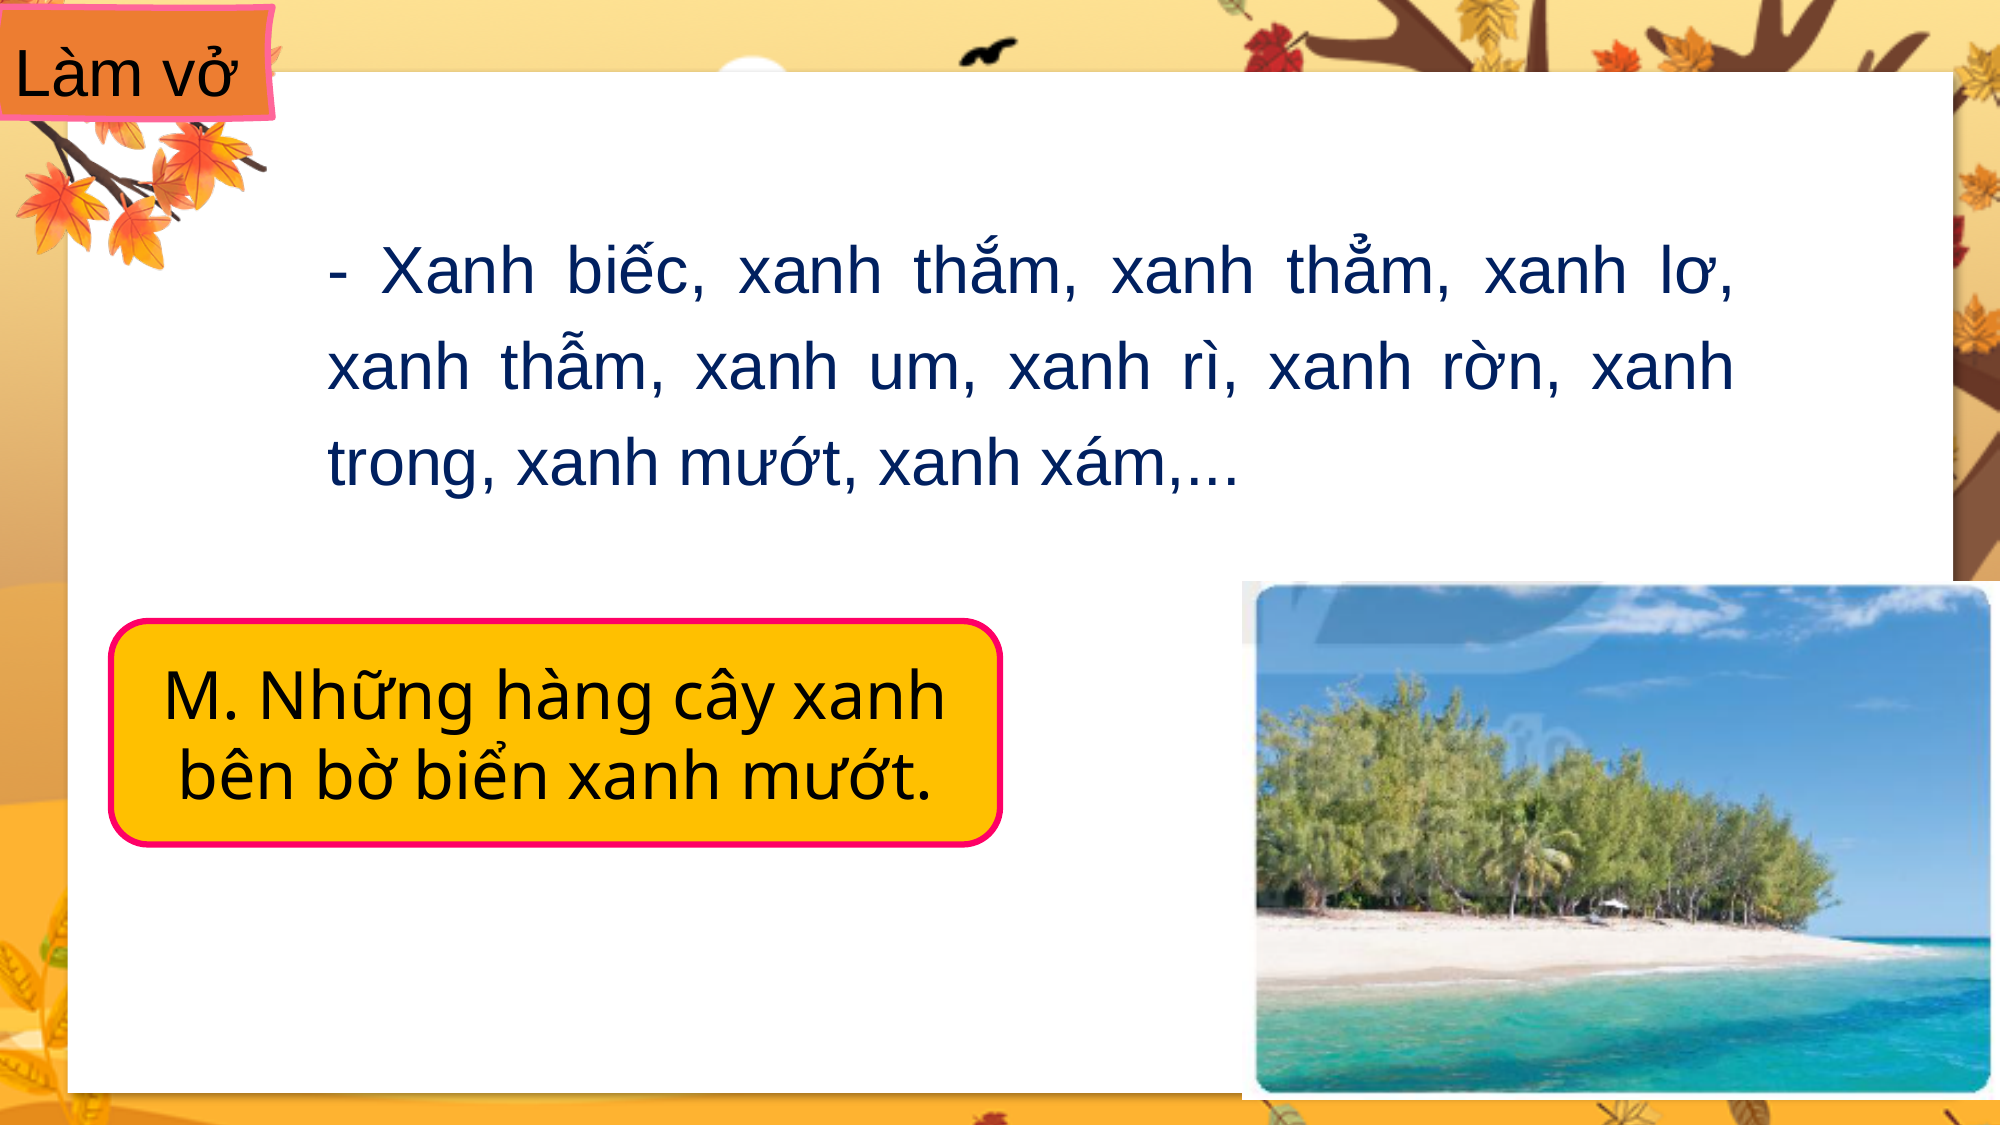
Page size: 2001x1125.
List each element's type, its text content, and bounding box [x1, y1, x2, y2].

text_box - Xanh biếc, xanh thắm, xanh thẳm, xanh lơ, xanh thẫm, xanh um, xanh rì, xanh rờn, xanh trong, xanh mướt, xanh xám,... [312, 203, 1753, 506]
text_box Làm vở [0, 6, 273, 120]
picture [0, 0, 2000, 1125]
text_box M. Những hàng cây xanh bên bờ biển xanh mướt. [109, 619, 1002, 846]
